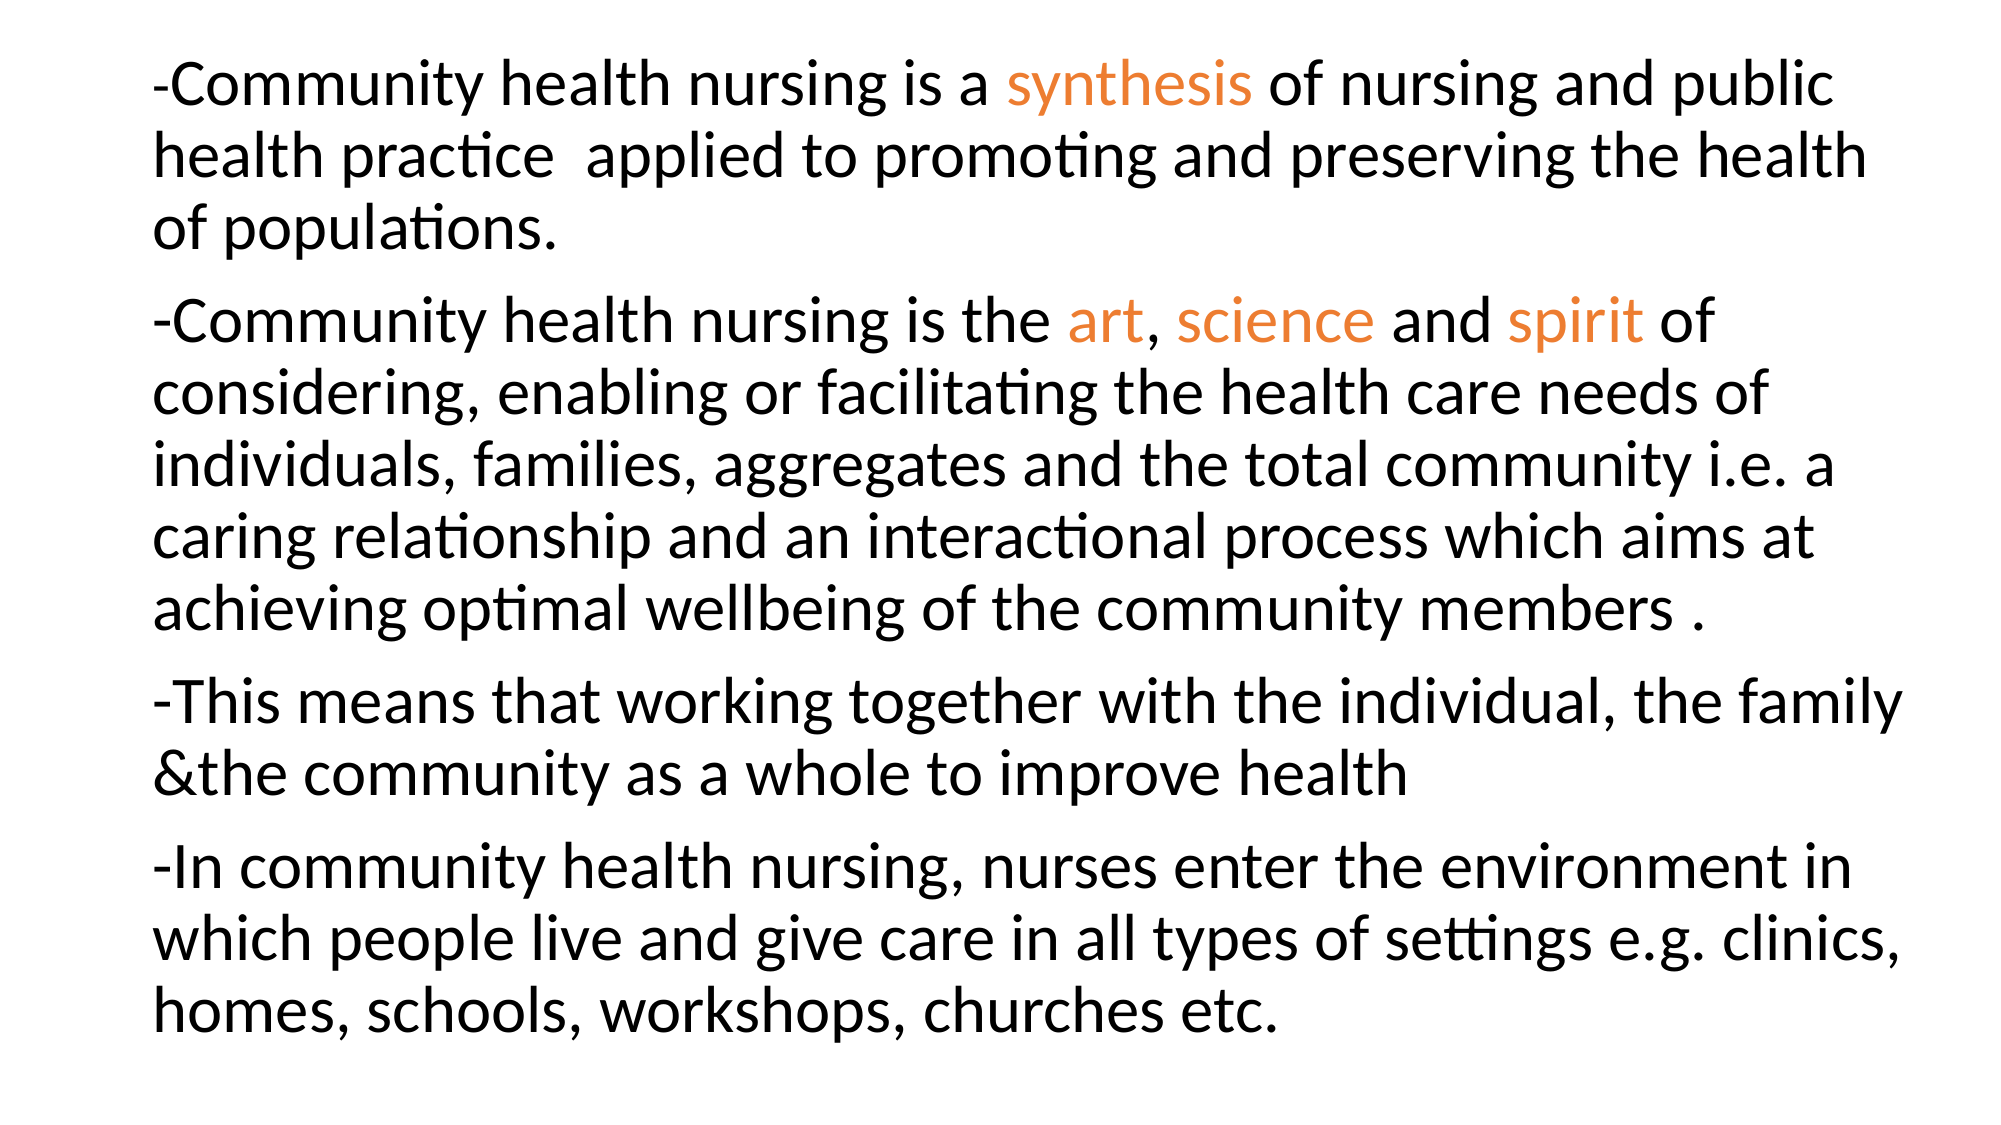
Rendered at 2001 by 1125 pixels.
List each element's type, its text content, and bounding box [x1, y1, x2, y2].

list -Community health nursing is a synthesis of nursing and public health practice applied to promoting and preserving the health of populations. -Community health nursing is the art, science and spirit of considering, enabling or facilitating the health care needs of individuals, families, aggregates and the total community i.e. a caring relationship and an interactional process which aims at achieving optimal wellbeing of the community members . -This means that working together with the individual, the family &the community as a whole to improve health -In community health nursing, nurses enter the environment in which people live and give care in all types of settings e.g. clinics, homes, schools, workshops, churches etc. [137, 40, 1921, 1078]
